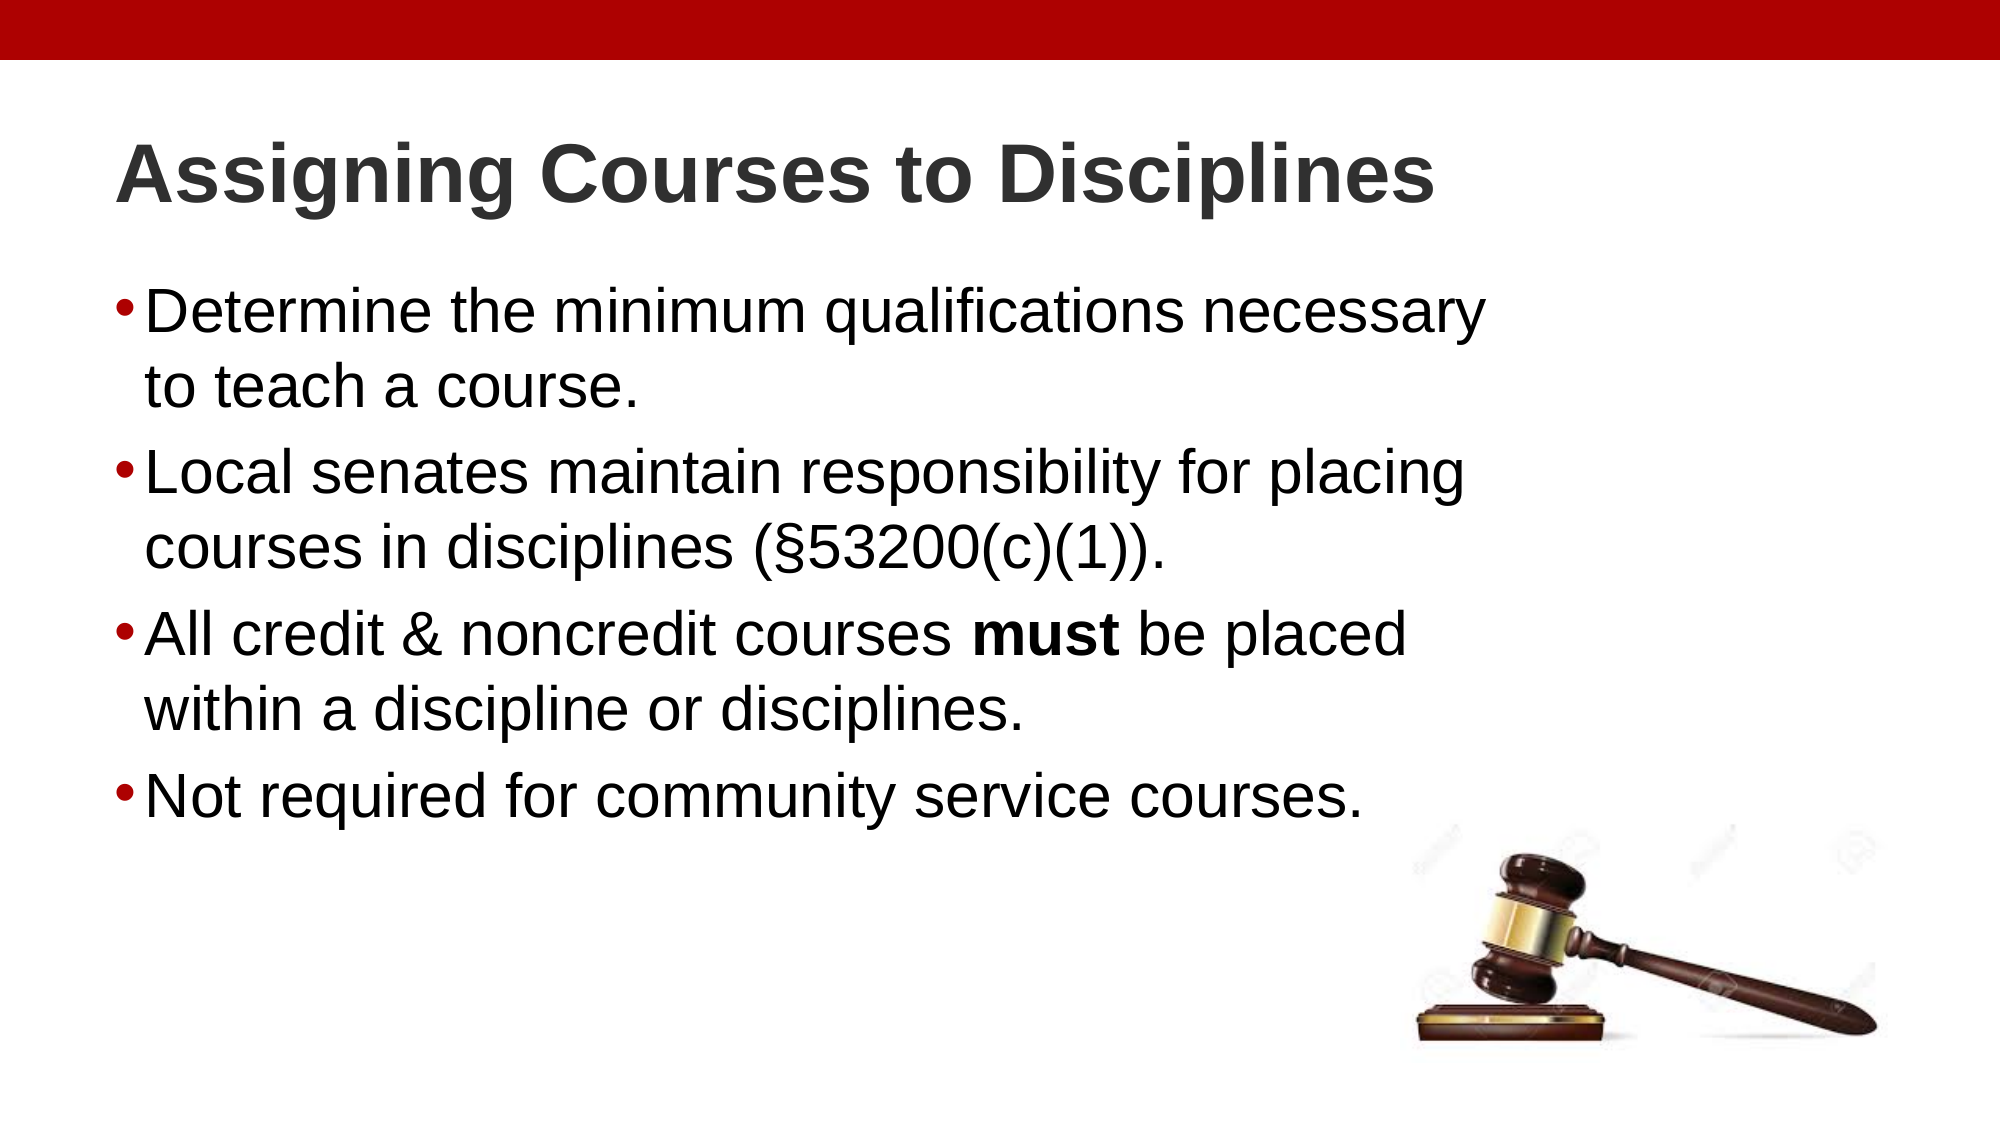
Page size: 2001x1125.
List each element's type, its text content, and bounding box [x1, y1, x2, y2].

picture [1399, 812, 1891, 1063]
list Determine the minimum qualifications necessary to teach a course. Local senates maintain responsibility for placing courses in disciplines (§53200(c)(1)). All credit & noncredit courses must be placed within a discipline or disciplines. Not required for community service courses. [99, 262, 1564, 1063]
title Assigning Courses to Disciplines [99, 87, 1900, 250]
